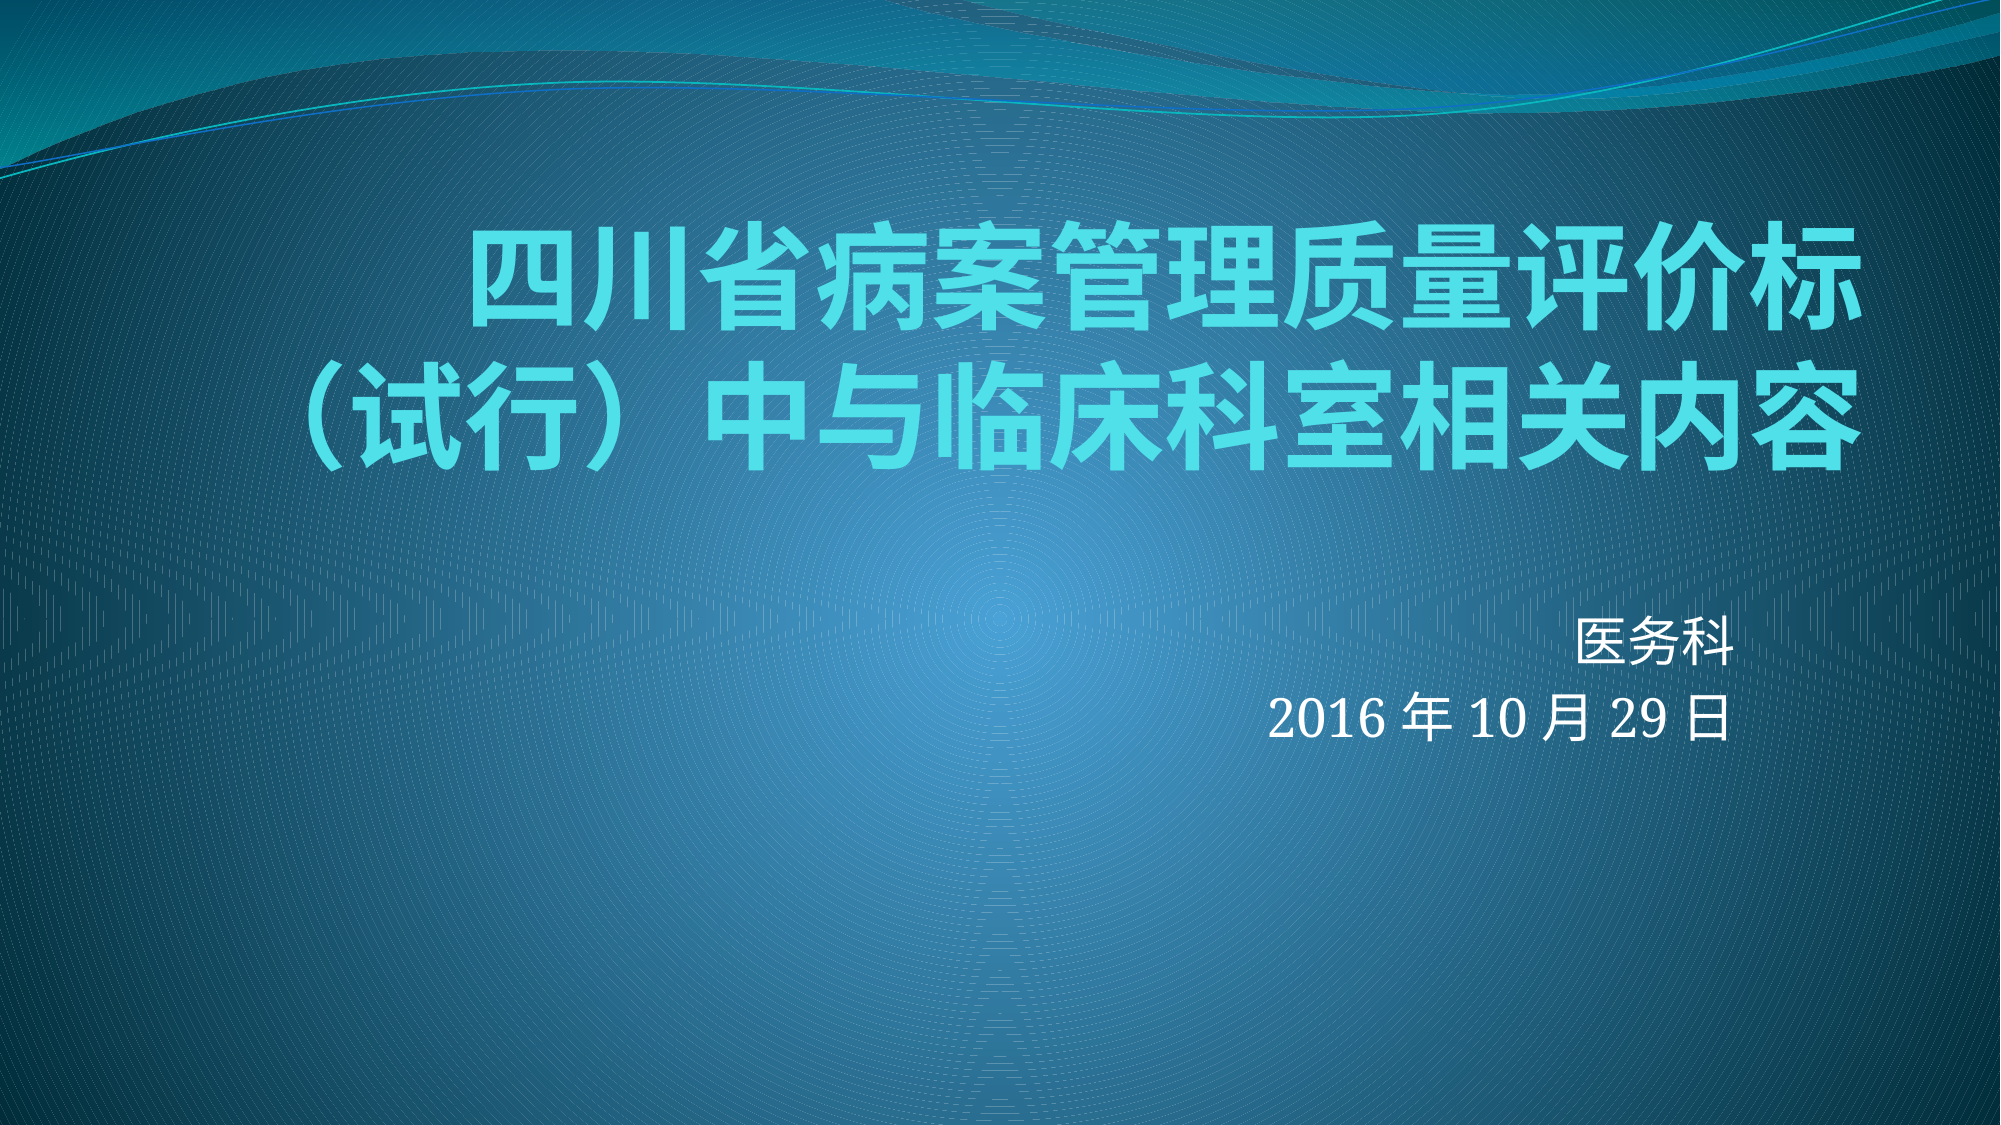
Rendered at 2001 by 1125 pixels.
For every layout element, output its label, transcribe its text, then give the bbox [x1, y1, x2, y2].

subtitle 医务科 2016年10月29日 [246, 599, 1747, 823]
title 四川省病案管理质量评价标 （试行）中与临床科室相关内容 [172, 184, 1869, 485]
